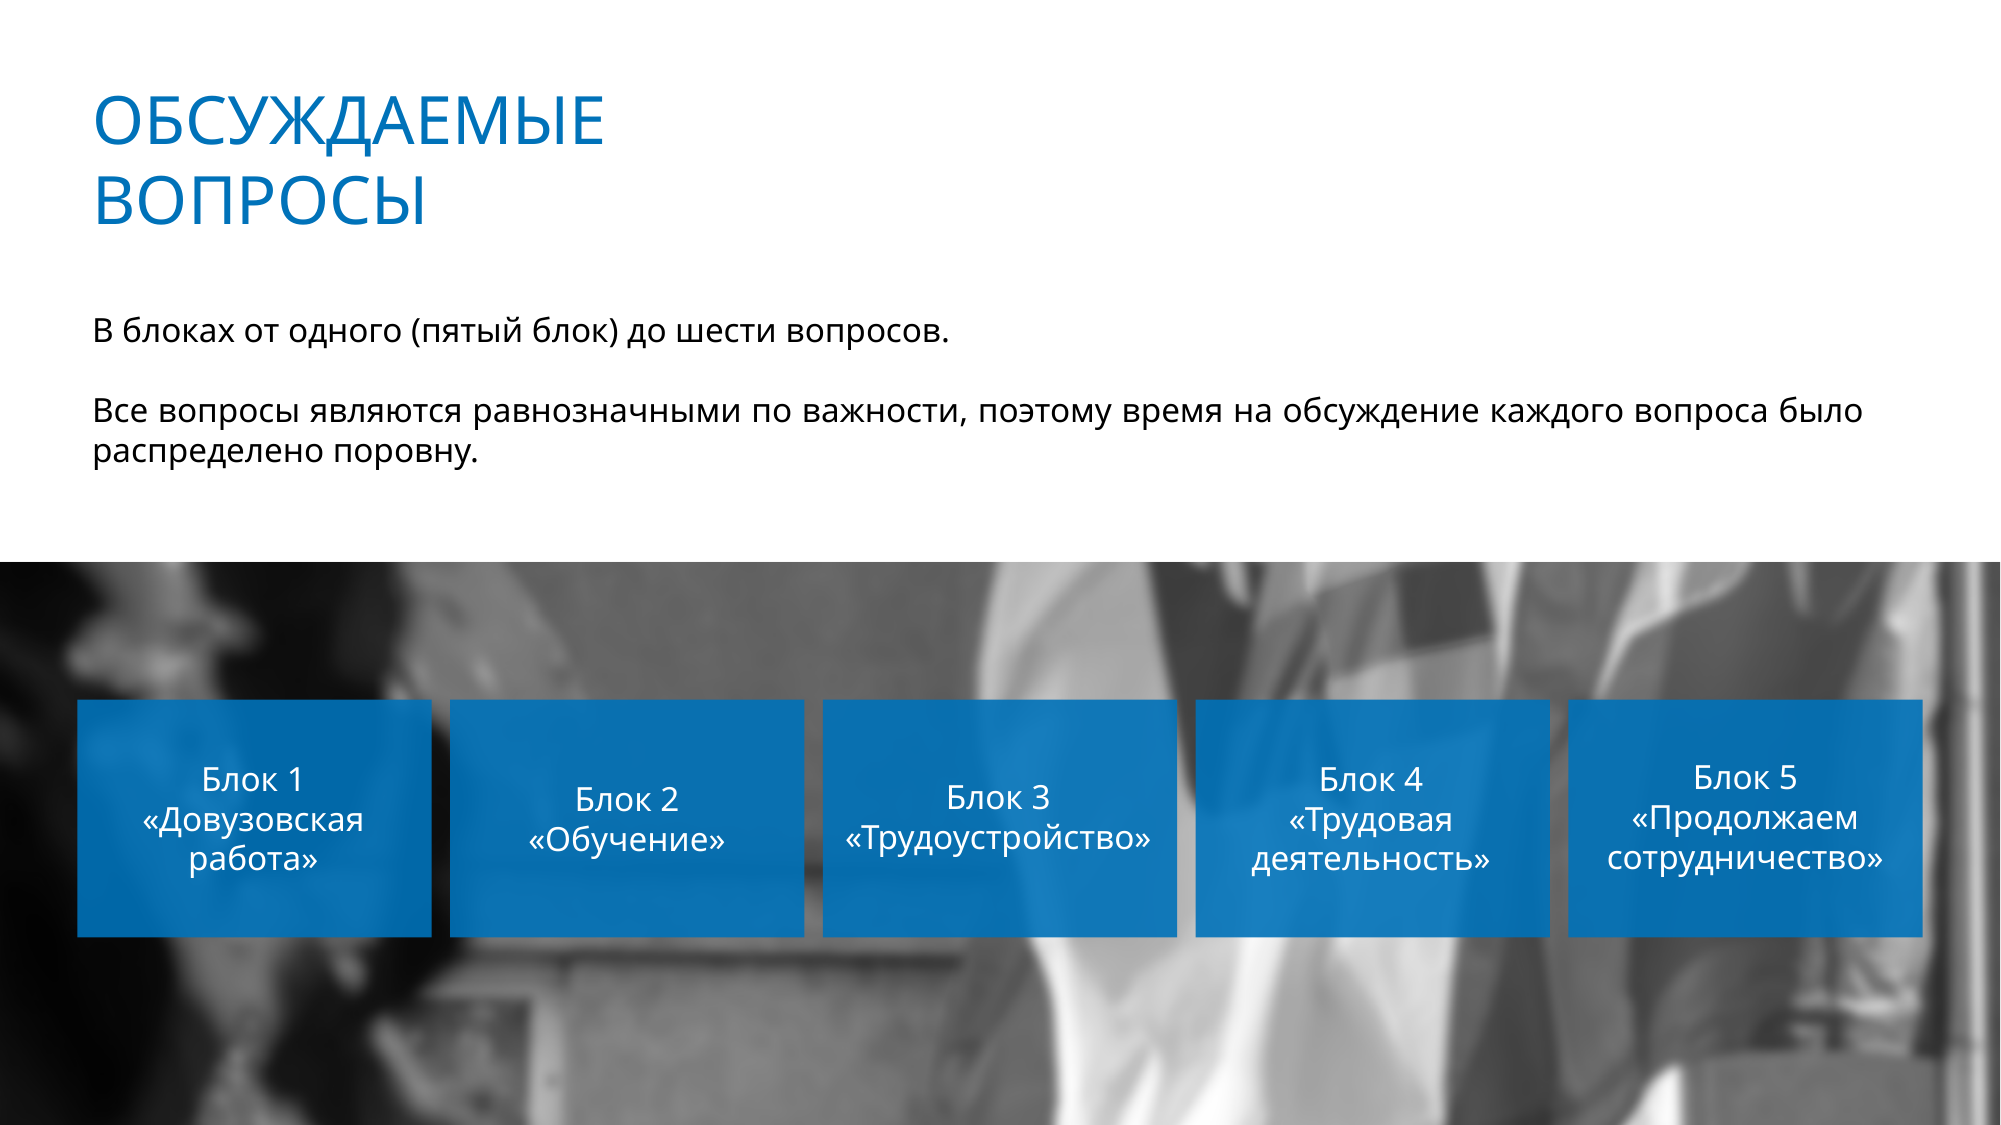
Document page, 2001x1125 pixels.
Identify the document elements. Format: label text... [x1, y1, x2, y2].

text_box ОБСУЖДАЕМЫЕ ВОПРОСЫ [77, 70, 1495, 208]
text_box В блоках от одного (пятый блок) до шести вопросов. Все вопросы являются равнозначными по важности, поэтому время на обсуждение каждого вопроса было распределено поровну. [77, 302, 1881, 477]
picture [0, 0, 2001, 1125]
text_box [77, 699, 1923, 938]
